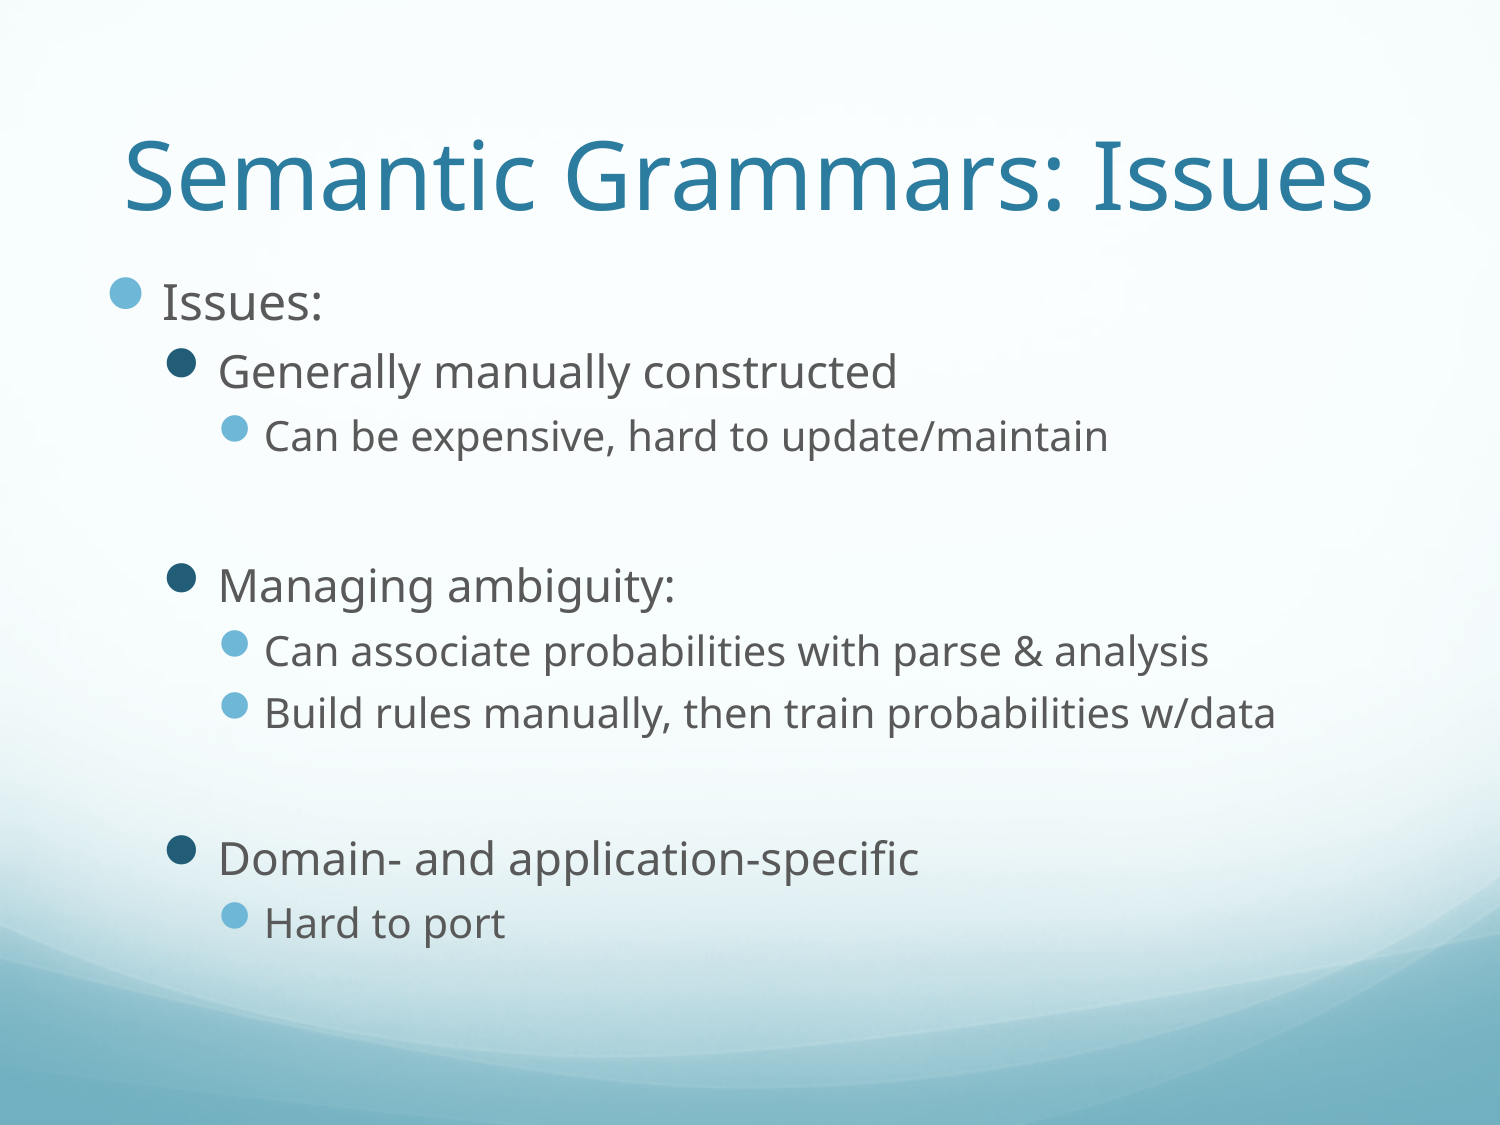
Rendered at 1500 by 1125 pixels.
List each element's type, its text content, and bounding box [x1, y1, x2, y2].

title Semantic Grammars: Issues [90, 17, 1410, 237]
list Issues: Generally manually constructed Can be expensive, hard to update/maintain Managing ambiguity: Can associate probabilities with parse & analysis Build rules manually, then train probabilities w/data Domain- and application-specific Hard to port [90, 262, 1410, 975]
